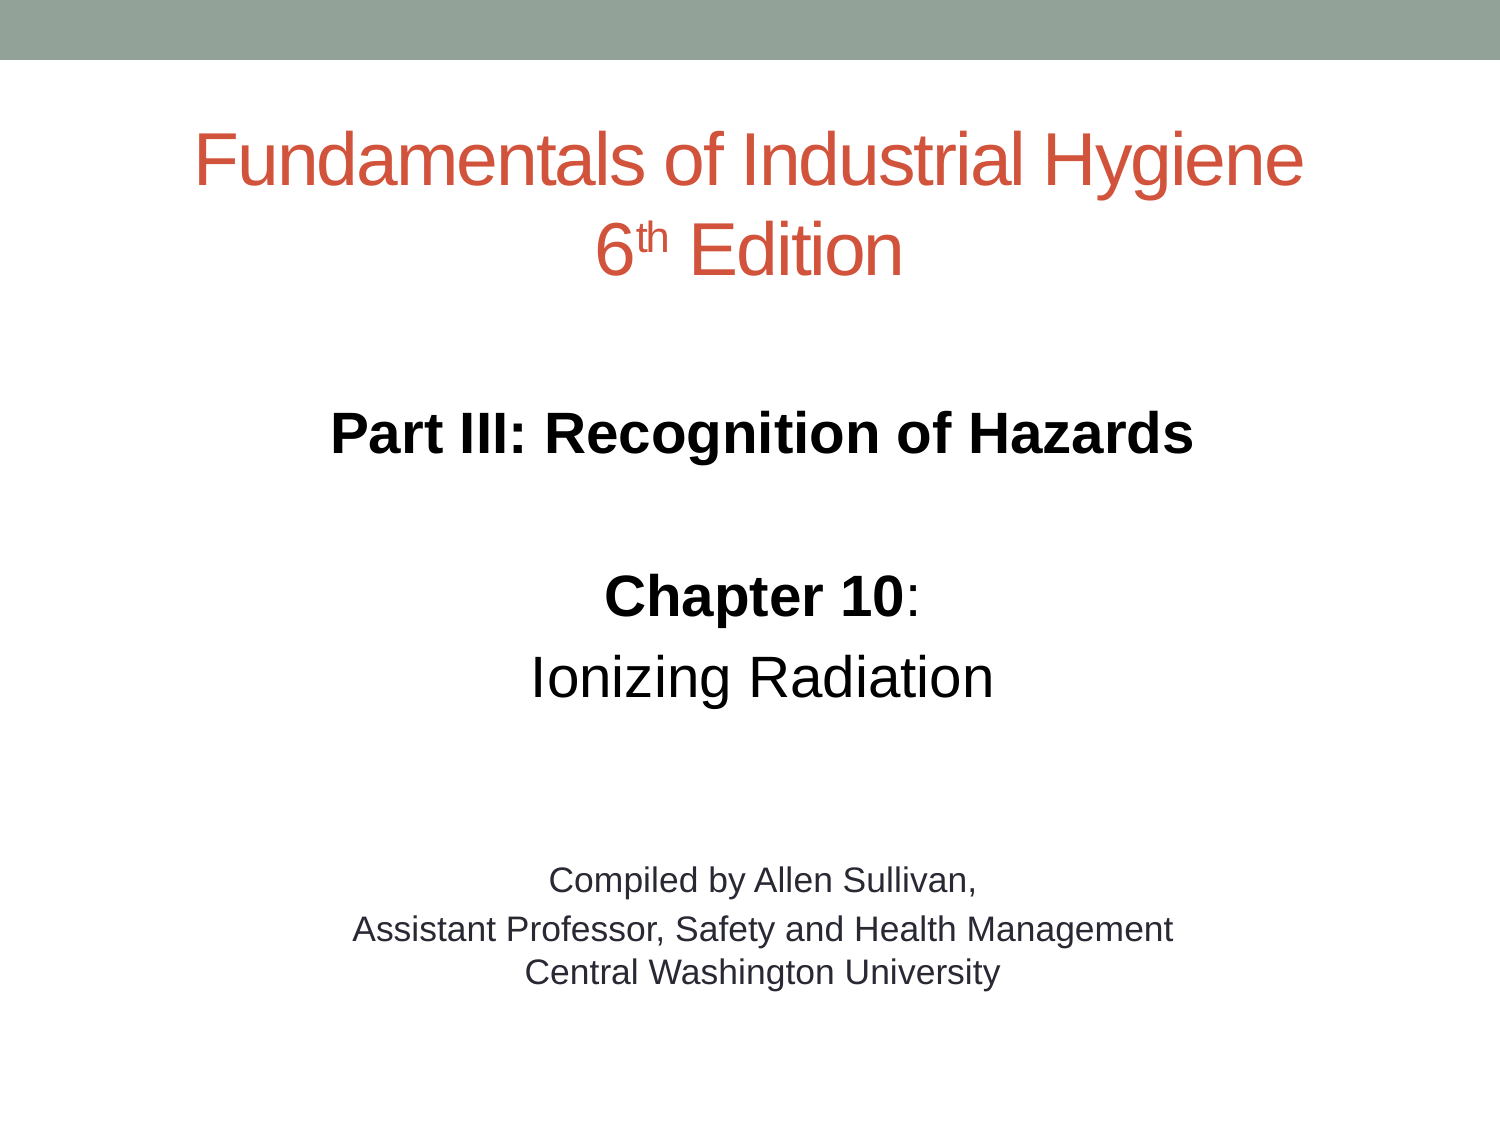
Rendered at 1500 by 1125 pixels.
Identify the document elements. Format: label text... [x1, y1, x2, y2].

list Part III: Recognition of Hazards Chapter 10: Ionizing Radiation Compiled by Allen Sullivan, Assistant Professor, Safety and Health Management Central Washington University [75, 387, 1450, 1049]
title Fundamentals of Industrial Hygiene 6th Edition [75, 87, 1425, 313]
